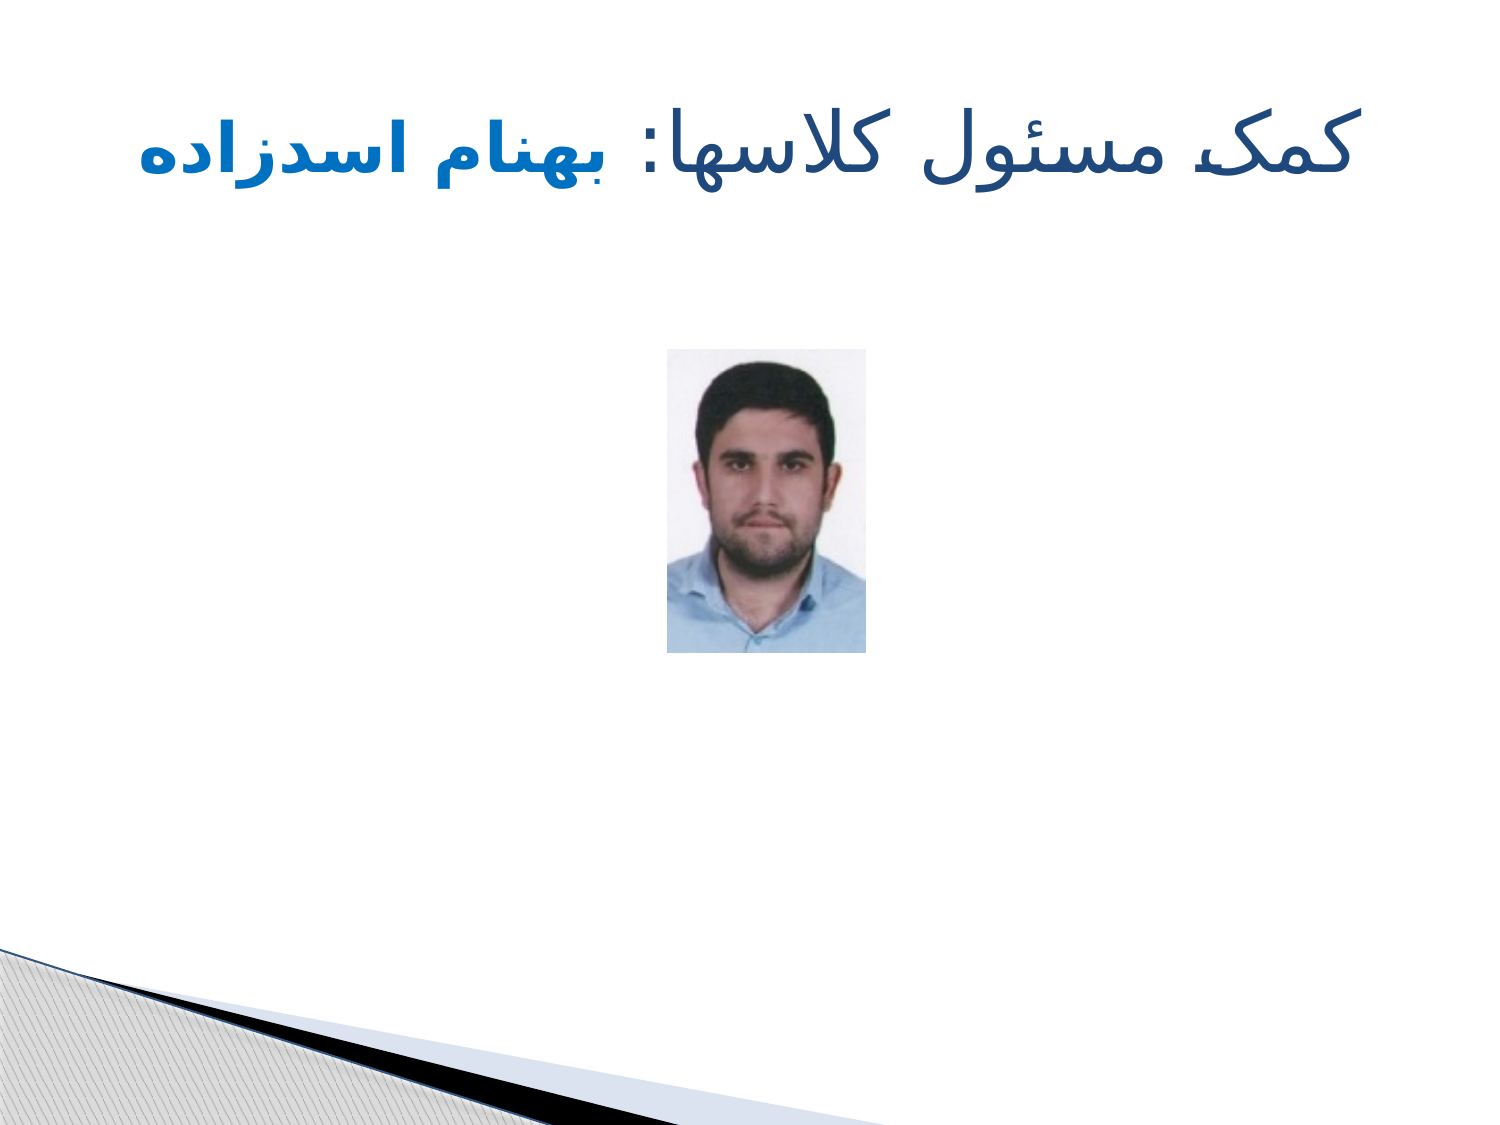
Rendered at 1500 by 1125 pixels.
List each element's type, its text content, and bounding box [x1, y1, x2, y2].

title کمک مسئول کلاسها: بهنام اسدزاده [75, 45, 1425, 233]
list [667, 349, 866, 653]
